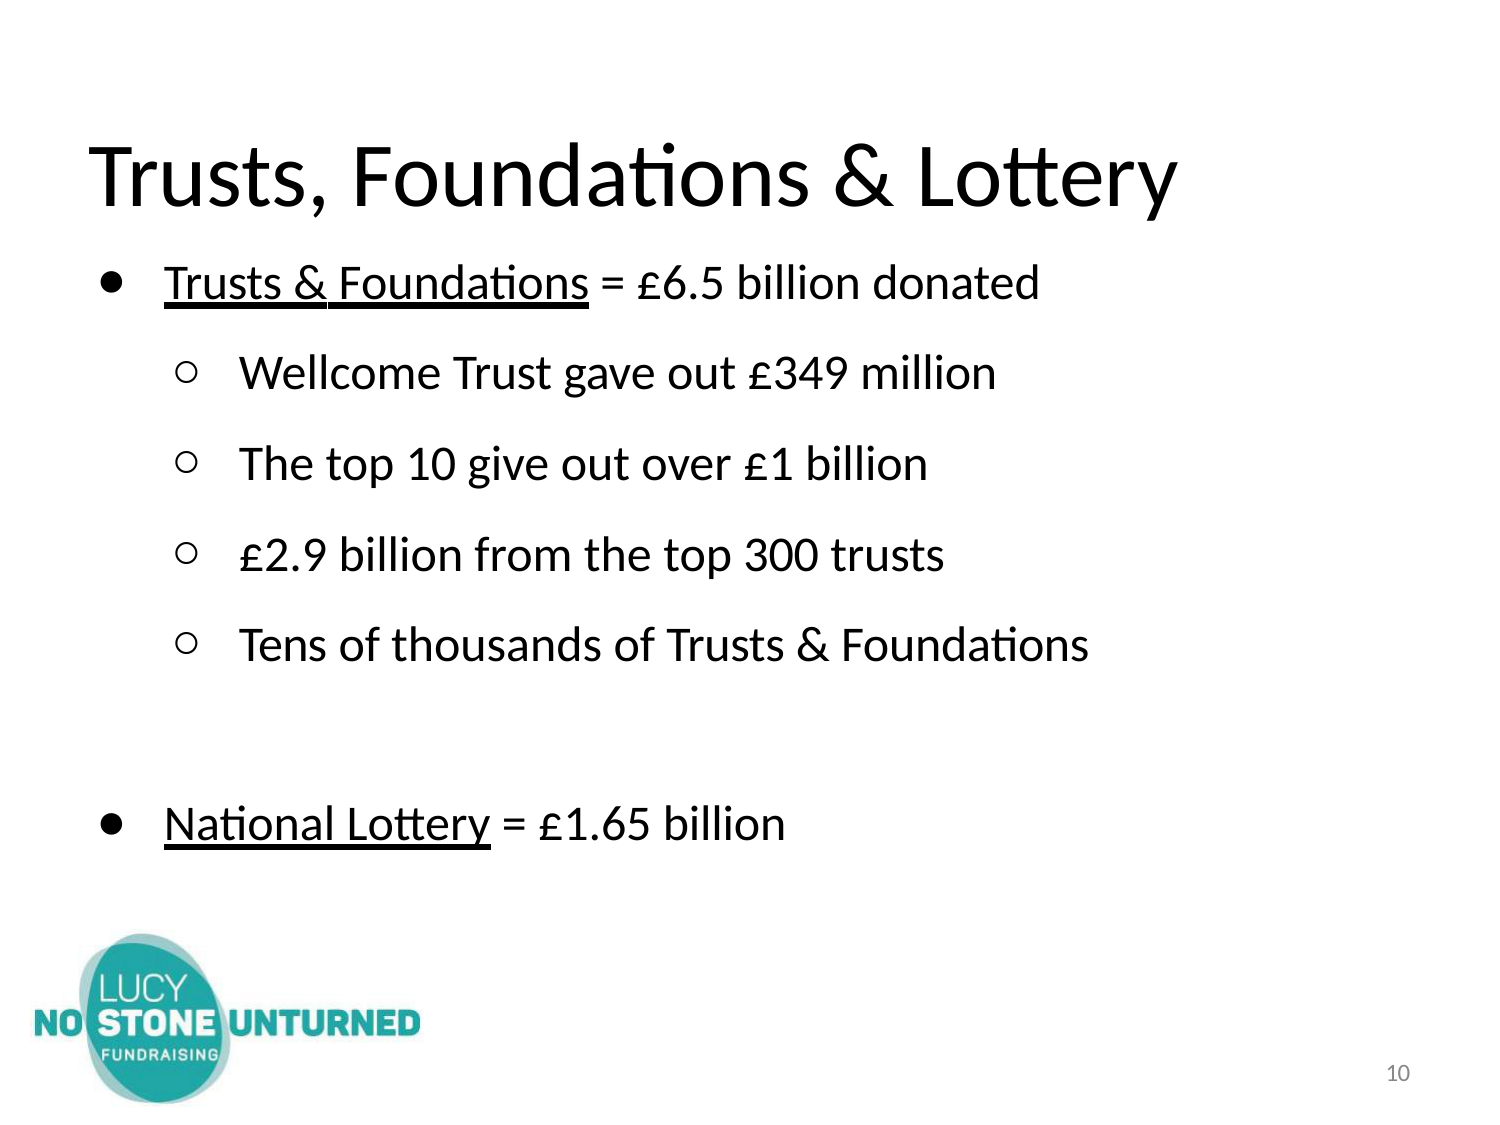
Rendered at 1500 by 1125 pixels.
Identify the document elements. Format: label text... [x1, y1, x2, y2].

title Trusts, Foundations & Lottery [86, 113, 1185, 304]
text_box Trusts & Foundations = £6.5 billion donated Wellcome Trust gave out £349 million The top 10 give out over £1 billion £2.9 billion from the top 300 trusts Tens of thousands of Trusts & Foundations National Lottery = £1.65 billion [94, 216, 1100, 851]
slide_number 10 [1379, 1060, 1420, 1125]
picture [30, 929, 424, 1107]
